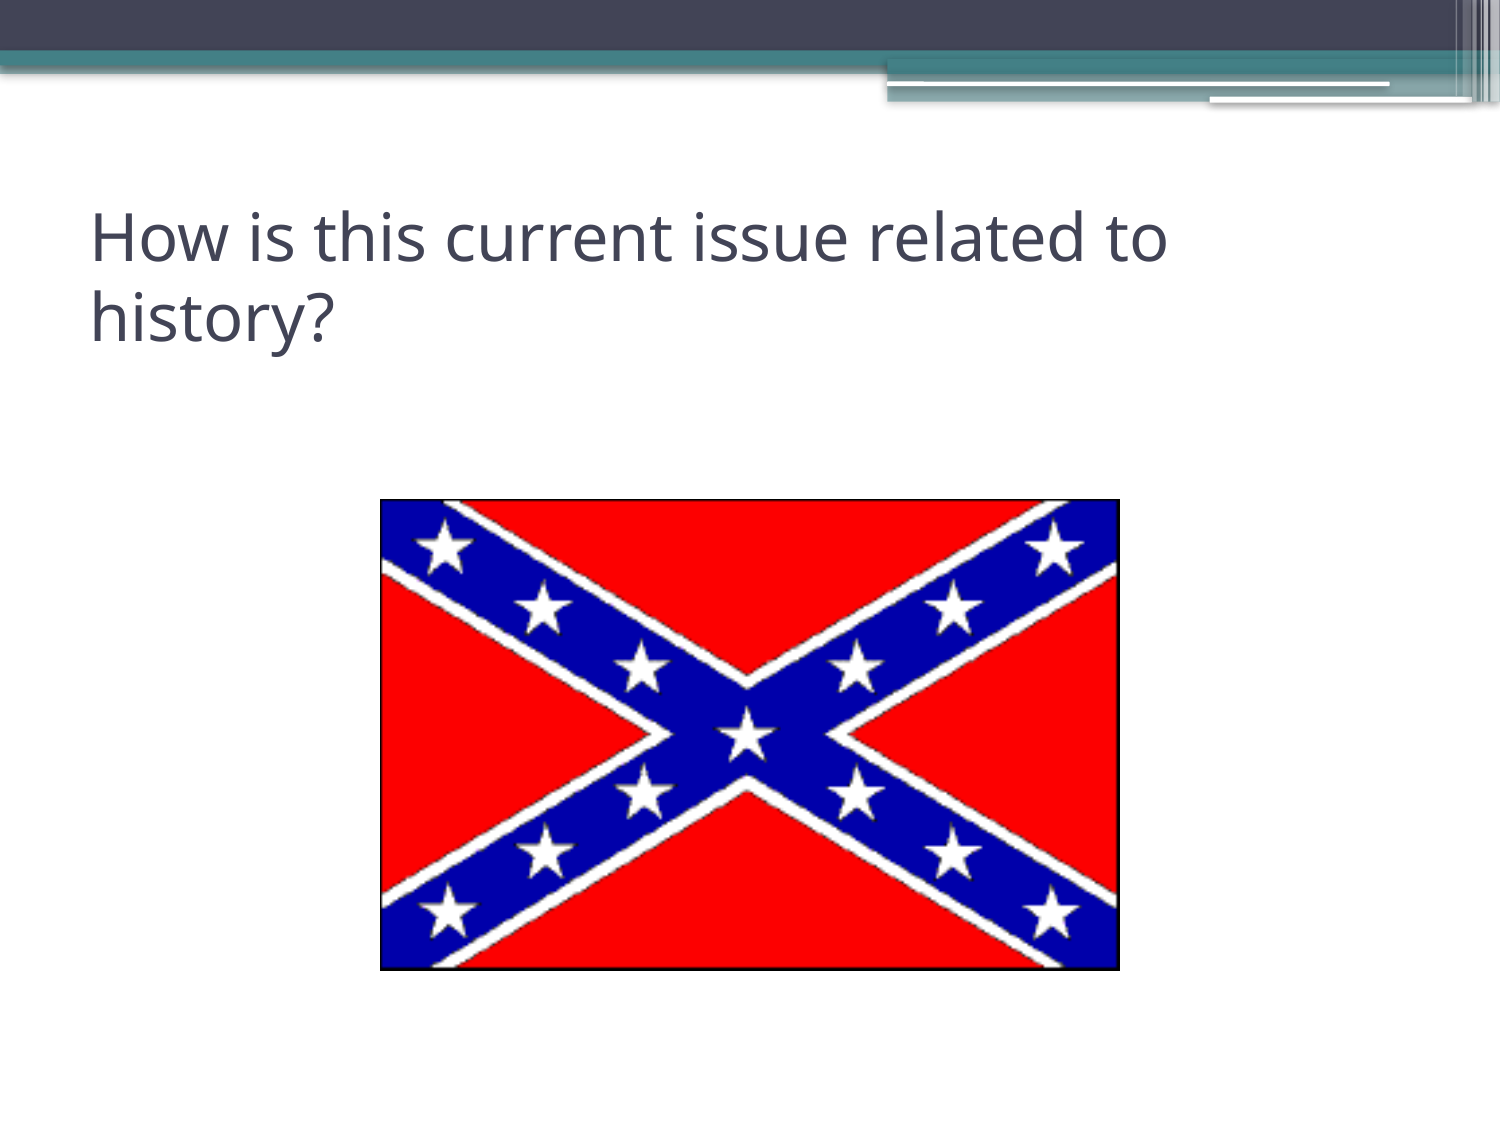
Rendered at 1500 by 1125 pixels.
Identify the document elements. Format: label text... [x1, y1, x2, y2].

title How is this current issue related to history? [75, 187, 1425, 363]
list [379, 499, 1121, 971]
